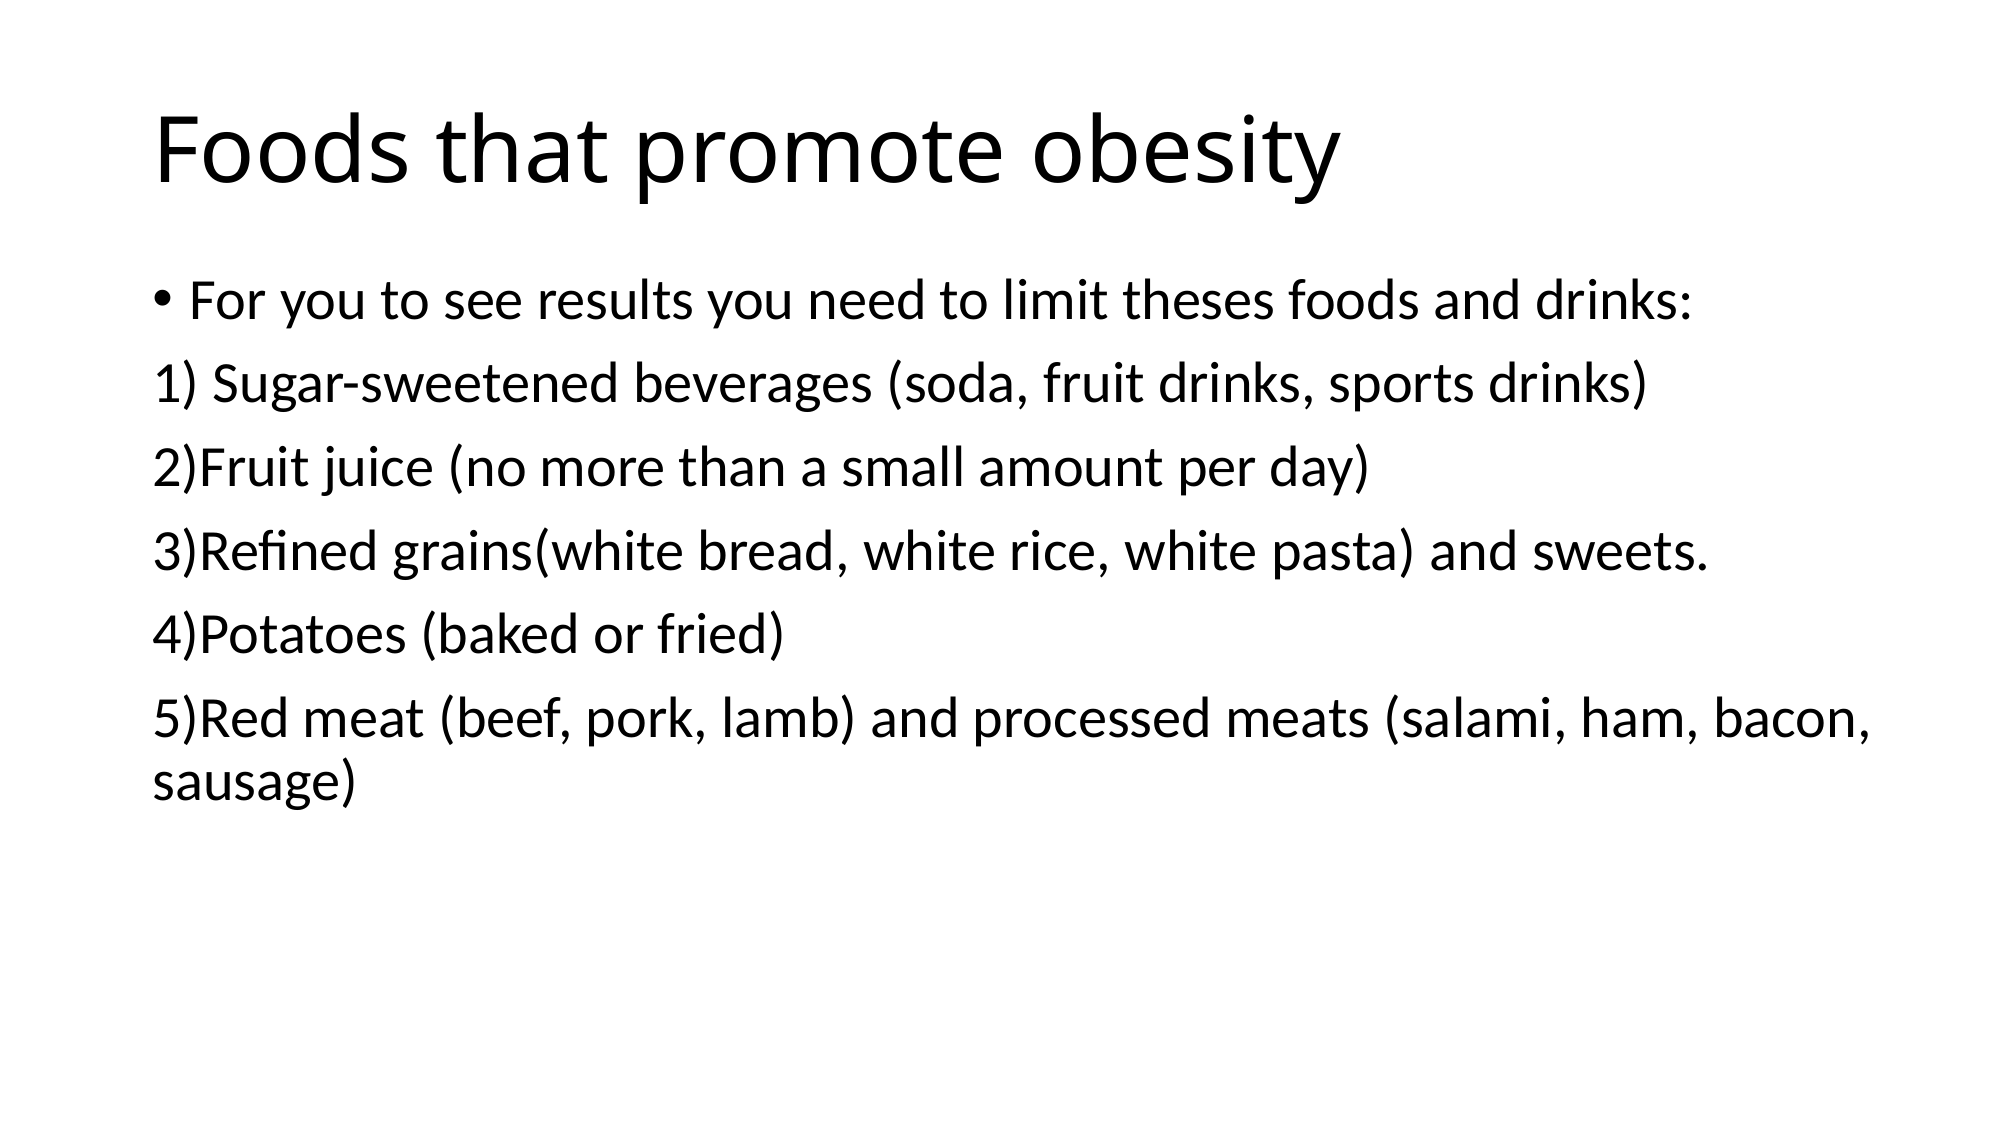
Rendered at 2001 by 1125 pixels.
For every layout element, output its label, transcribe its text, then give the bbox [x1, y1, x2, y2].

list For you to see results you need to limit theses foods and drinks: 1) Sugar-sweetened beverages (soda, fruit drinks, sports drinks) 2)Fruit juice (no more than a small amount per day) 3)Refined grains(white bread, white rice, white pasta) and sweets. 4)Potatoes (baked or fried) 5)Red meat (beef, pork, lamb) and processed meats (salami, ham, bacon, sausage) [137, 261, 1896, 998]
title Foods that promote obesity [137, 44, 1863, 261]
